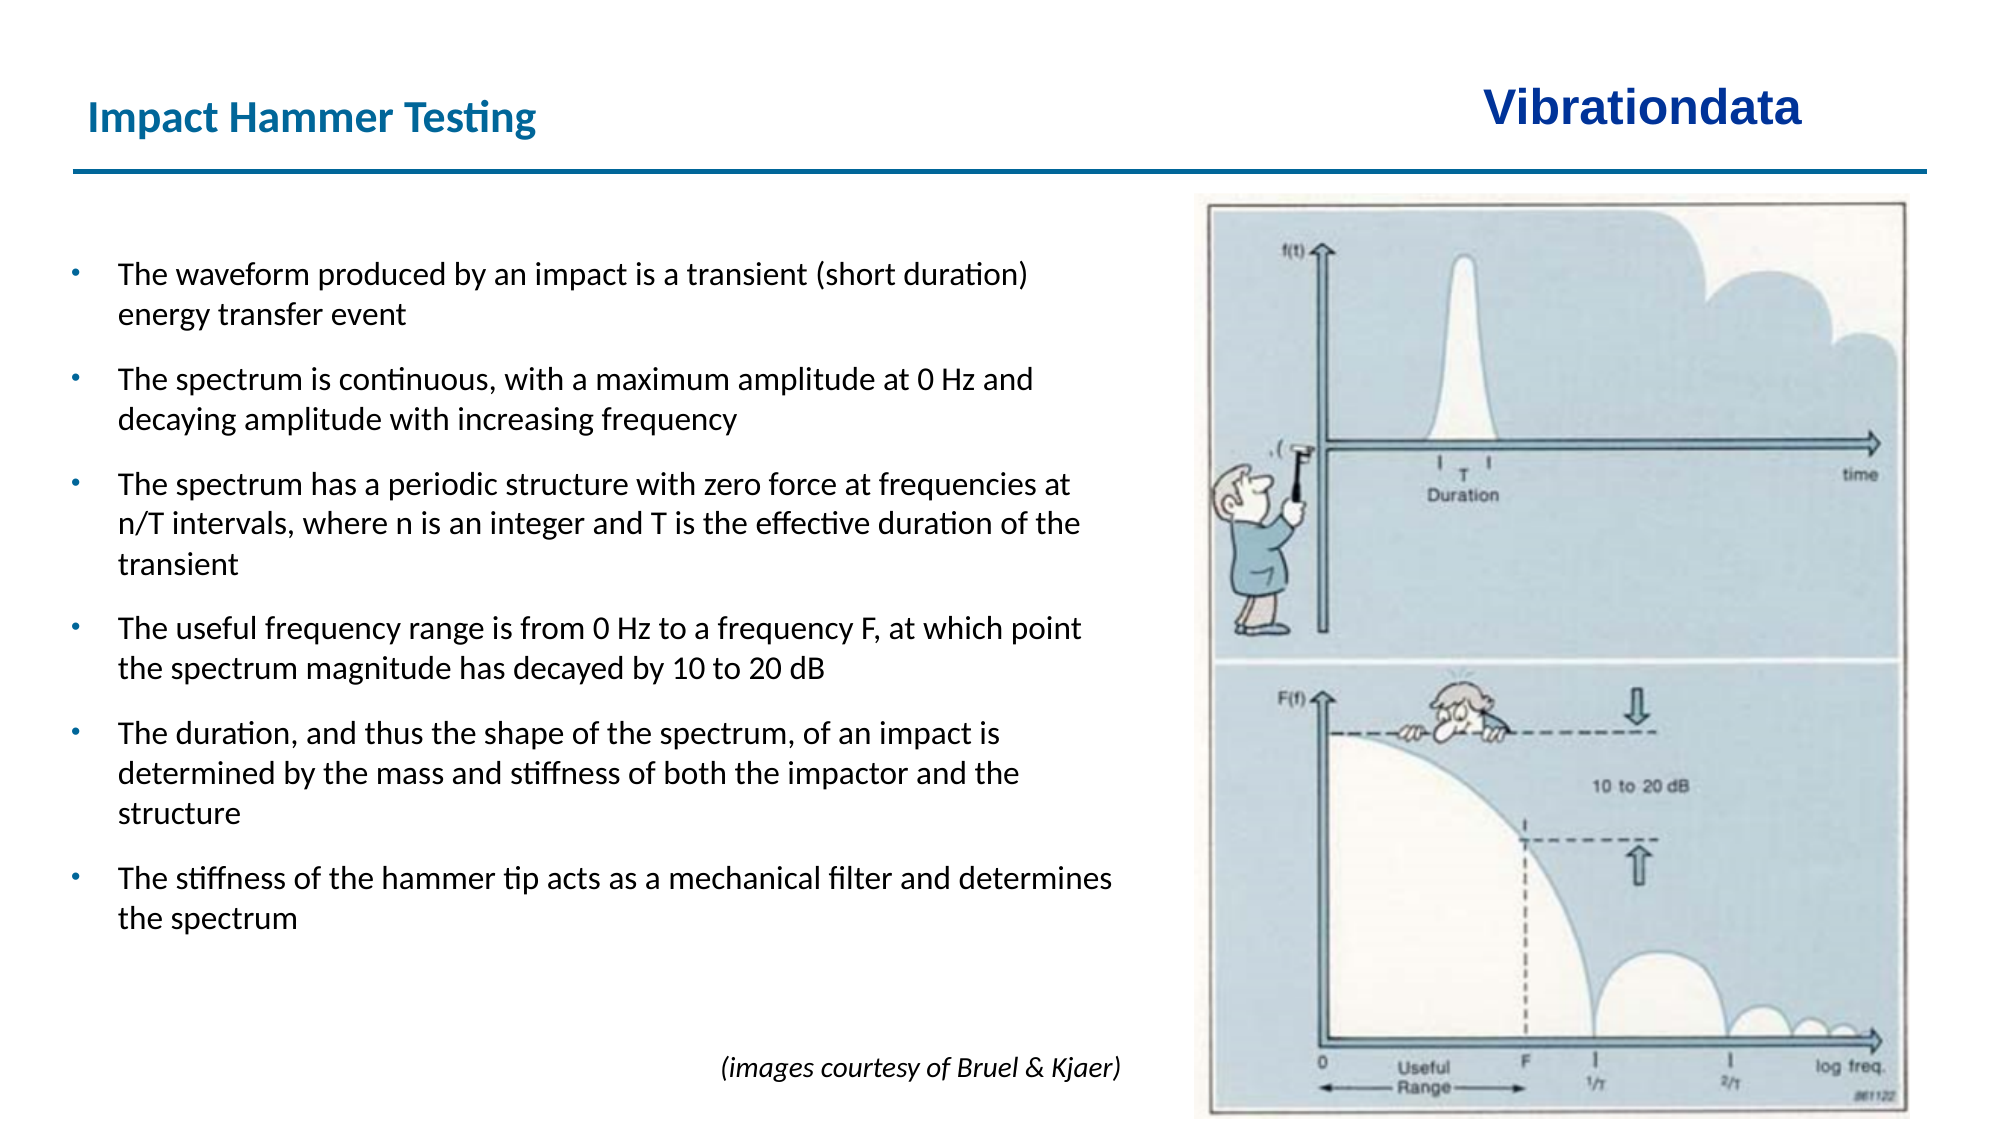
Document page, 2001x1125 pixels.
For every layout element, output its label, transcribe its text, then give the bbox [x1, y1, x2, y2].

text_box The waveform produced by an impact is a transient (short duration) energy transfer event The spectrum is continuous, with a maximum amplitude at 0 Hz and decaying amplitude with increasing frequency The spectrum has a periodic structure with zero force at frequencies at n/T intervals, where n is an integer and T is the effective duration of the transient The useful frequency range is from 0 Hz to a frequency F, at which point the spectrum magnitude has decayed by 10 to 20 dB The duration, and thus the shape of the spectrum, of an impact is determined by the mass and stiffness of both the impactor and the structure The stiffness of the hammer tip acts as a mechanical filter and determines the spectrum [56, 192, 1131, 944]
text_box (images courtesy of Bruel & Kjaer) [669, 1040, 1173, 1091]
text_box Impact Hammer Testing [72, 78, 1131, 149]
picture [1194, 192, 1910, 1119]
text_box Vibrationdata [1468, 66, 1817, 142]
